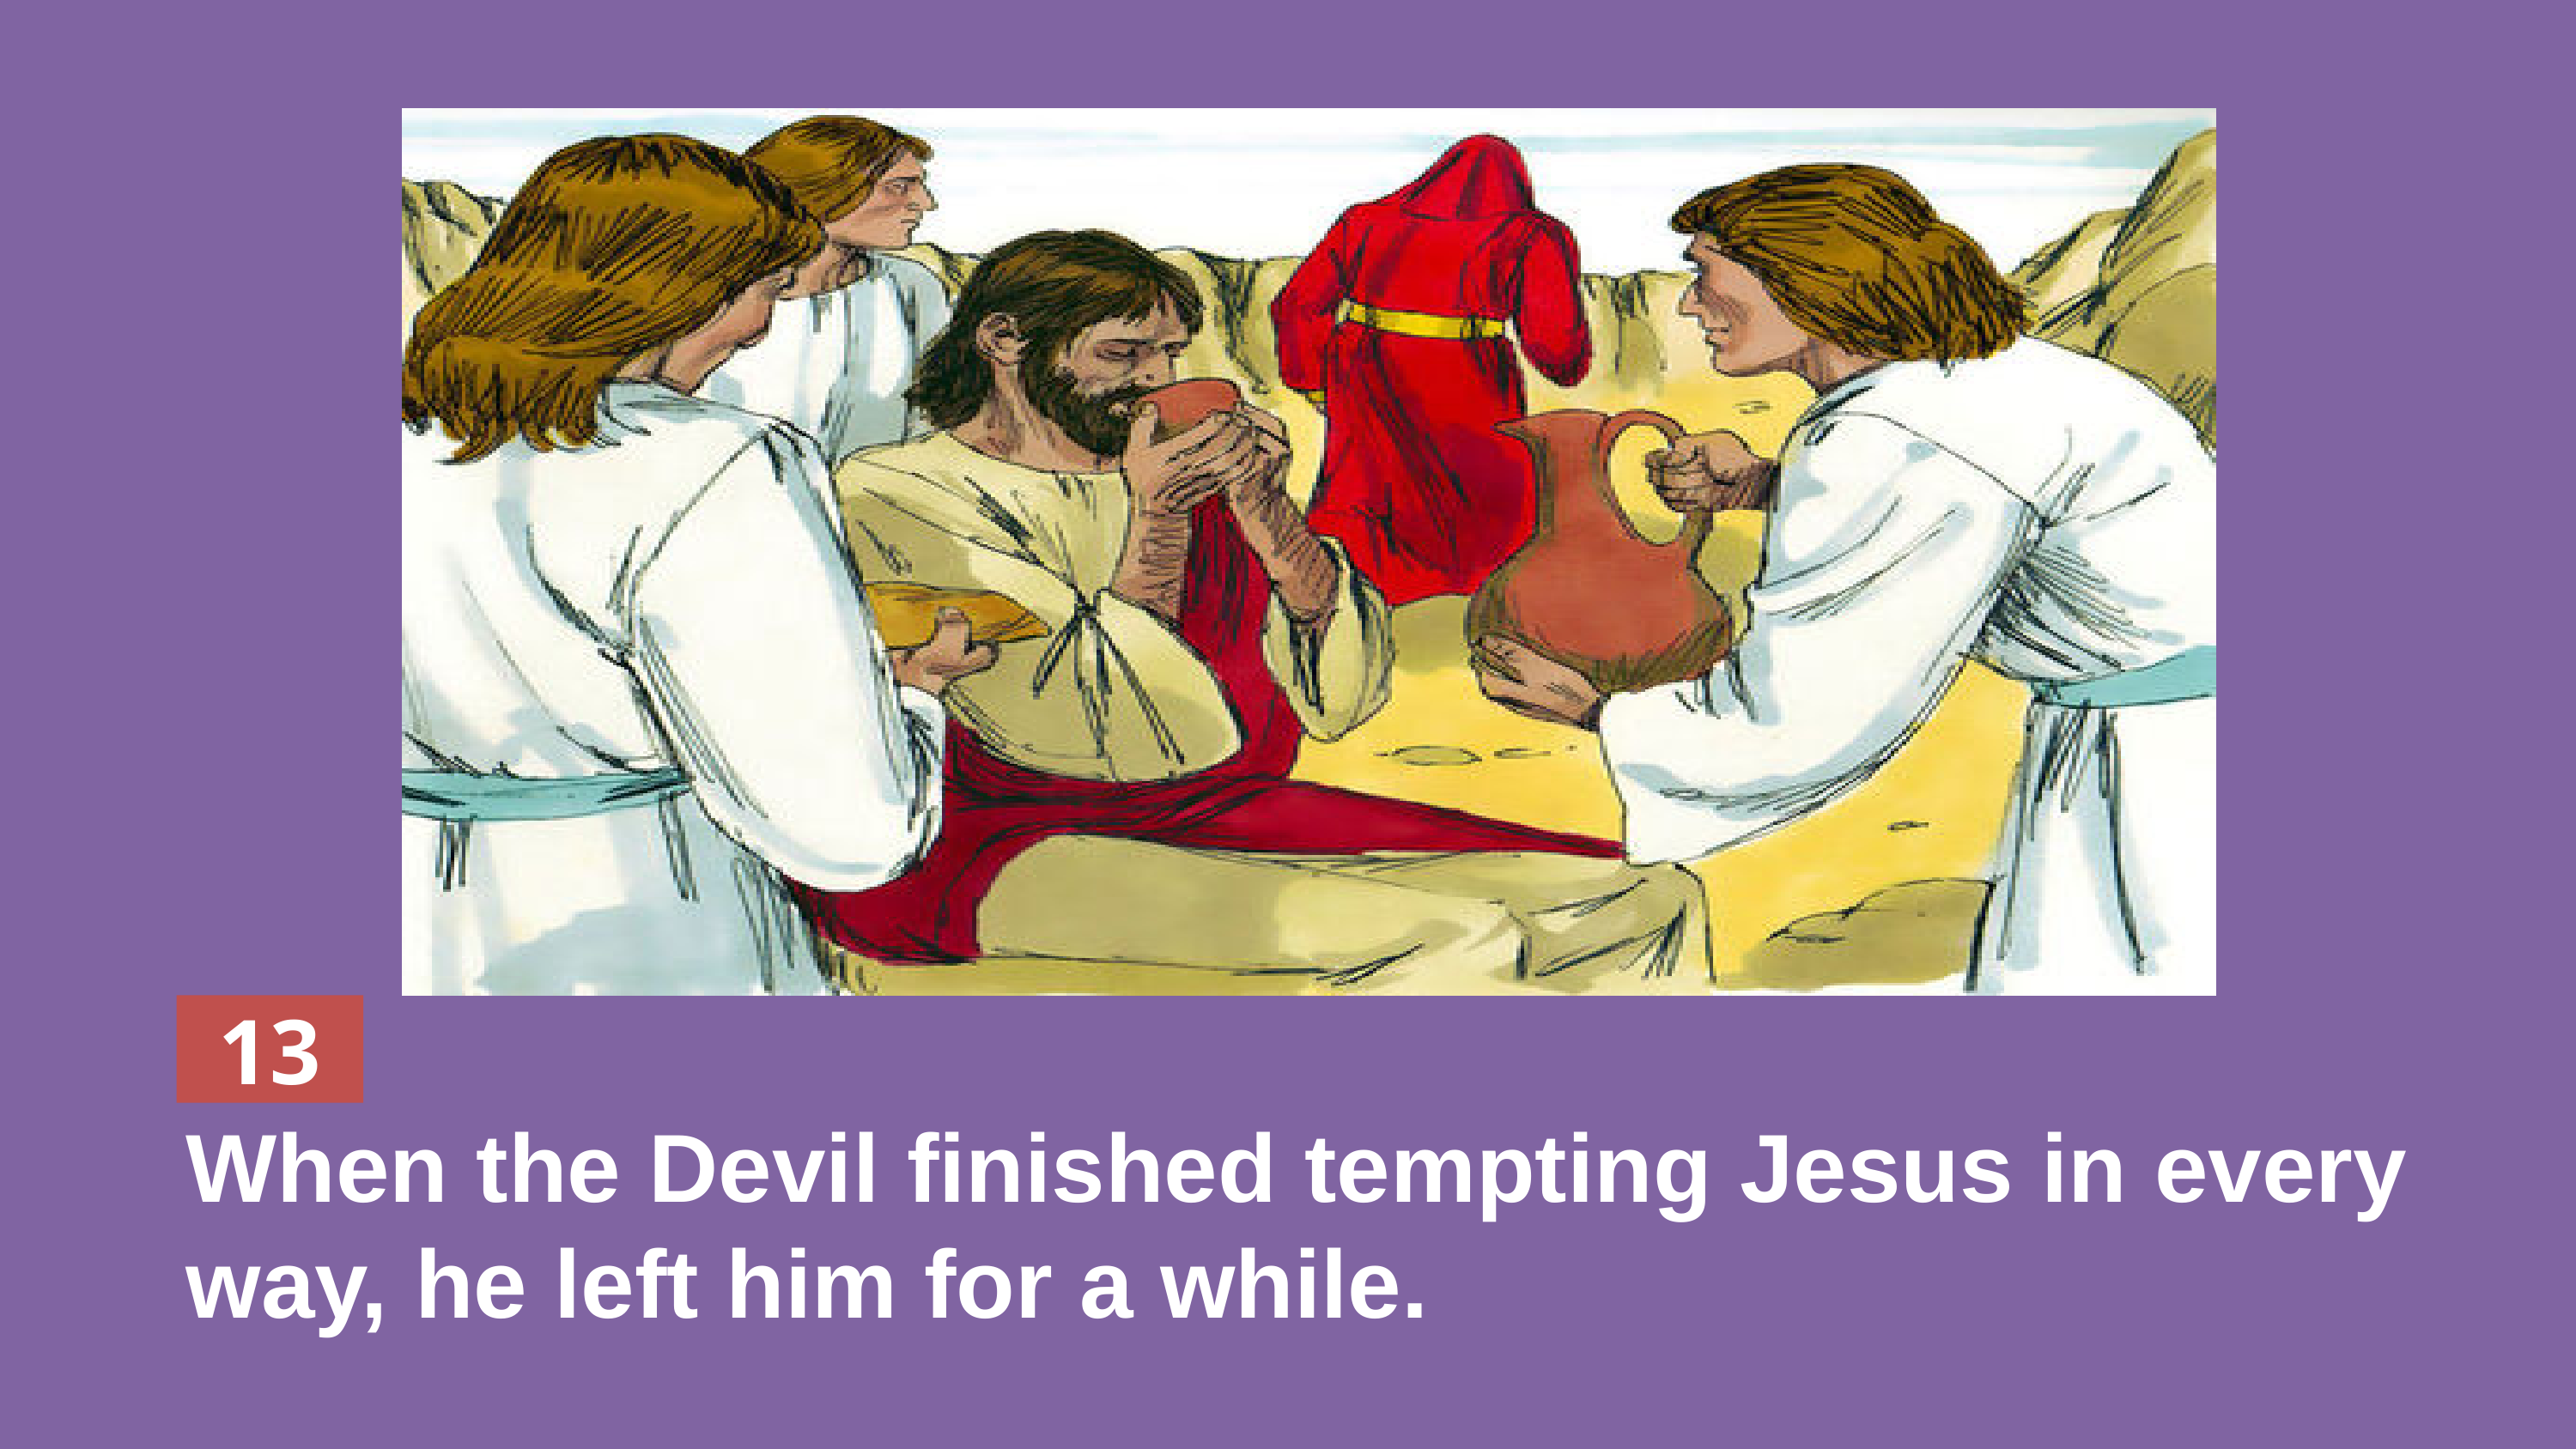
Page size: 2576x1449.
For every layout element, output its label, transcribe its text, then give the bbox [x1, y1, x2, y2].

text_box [176, 995, 2400, 1227]
text_box When the Devil finished tempting Jesus in every way, he left him for a while. [185, 1105, 2409, 1337]
picture [402, 108, 2216, 996]
